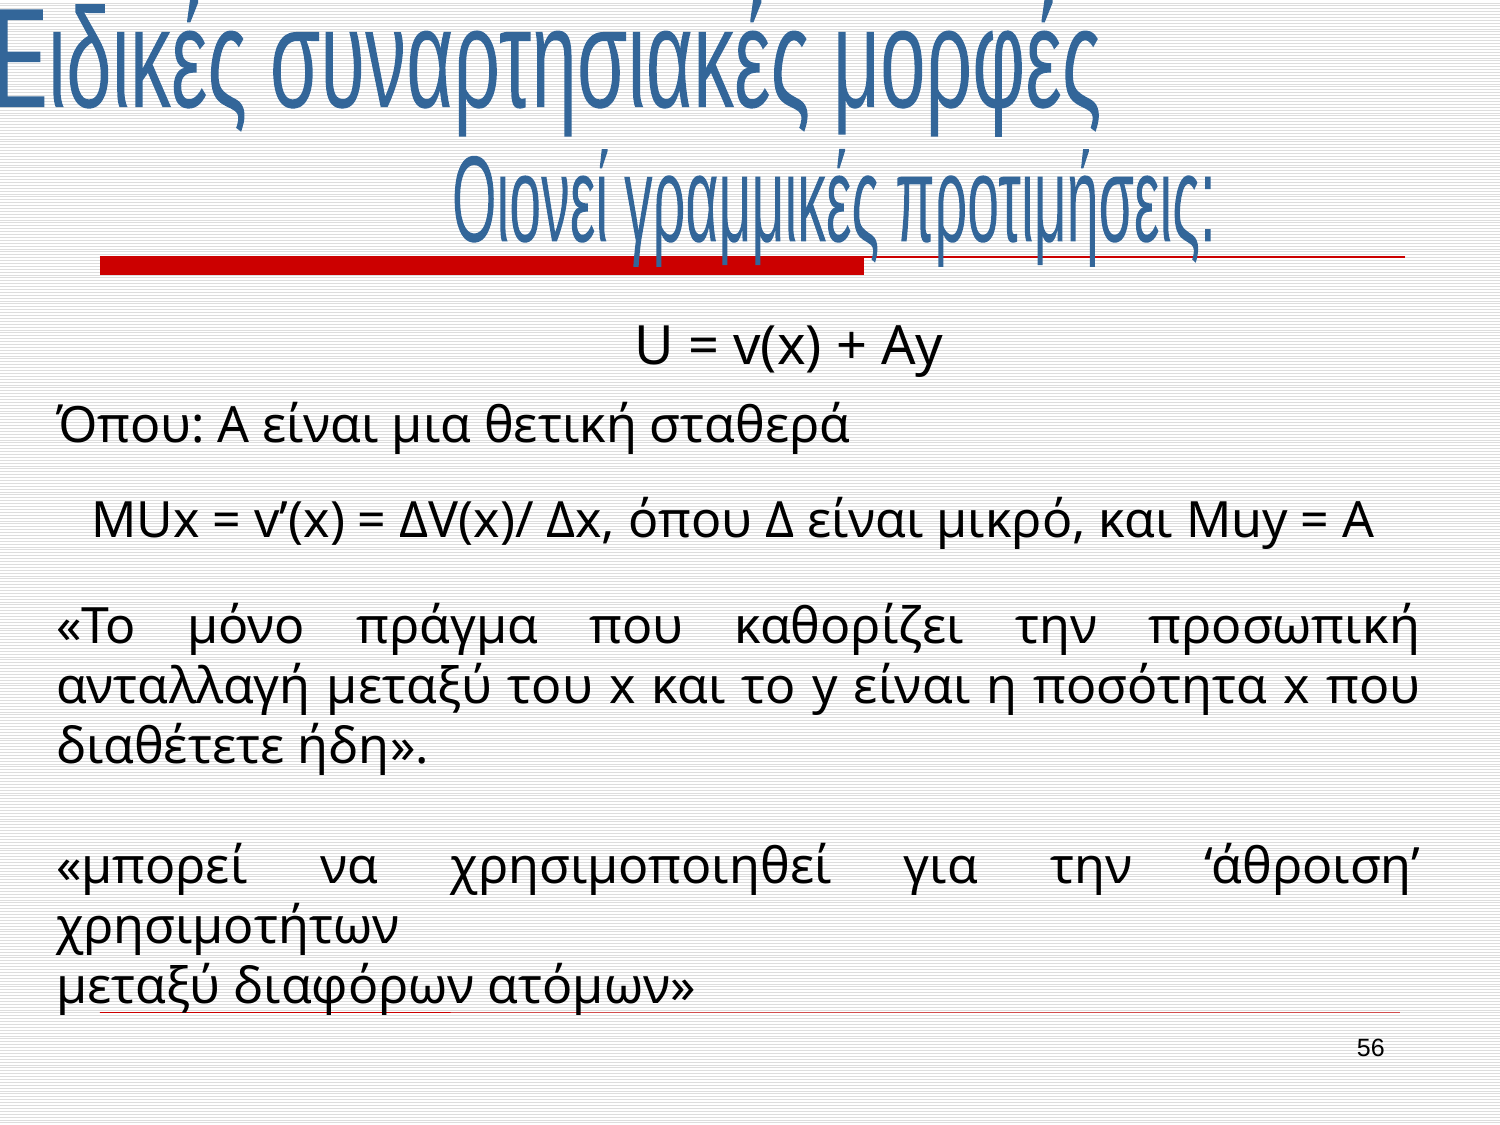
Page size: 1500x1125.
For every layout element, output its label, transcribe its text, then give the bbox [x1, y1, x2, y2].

text_box «Το μόνο πράγμα που καθορίζει την προσωπική ανταλλαγή μεταξύ του x και το y είναι η ποσότητα x που διαθέτετε ήδη». «μπορεί να χρησιμοποιηθεί για την ‘άθροιση’ χρησιμοτήτων μεταξύ διαφόρων ατόμων» [41, 586, 1436, 1021]
slide_number 56 [1074, 1024, 1401, 1103]
text_box MUx = v’(x) = ΔV(x)/ Δx, όπου Δ είναι μικρό, και Muy = A [76, 479, 1400, 555]
text_box U = v(x) + Ay [620, 302, 1058, 383]
text_box Όπου: Α είναι μια θετική σταθερά [41, 385, 1500, 460]
